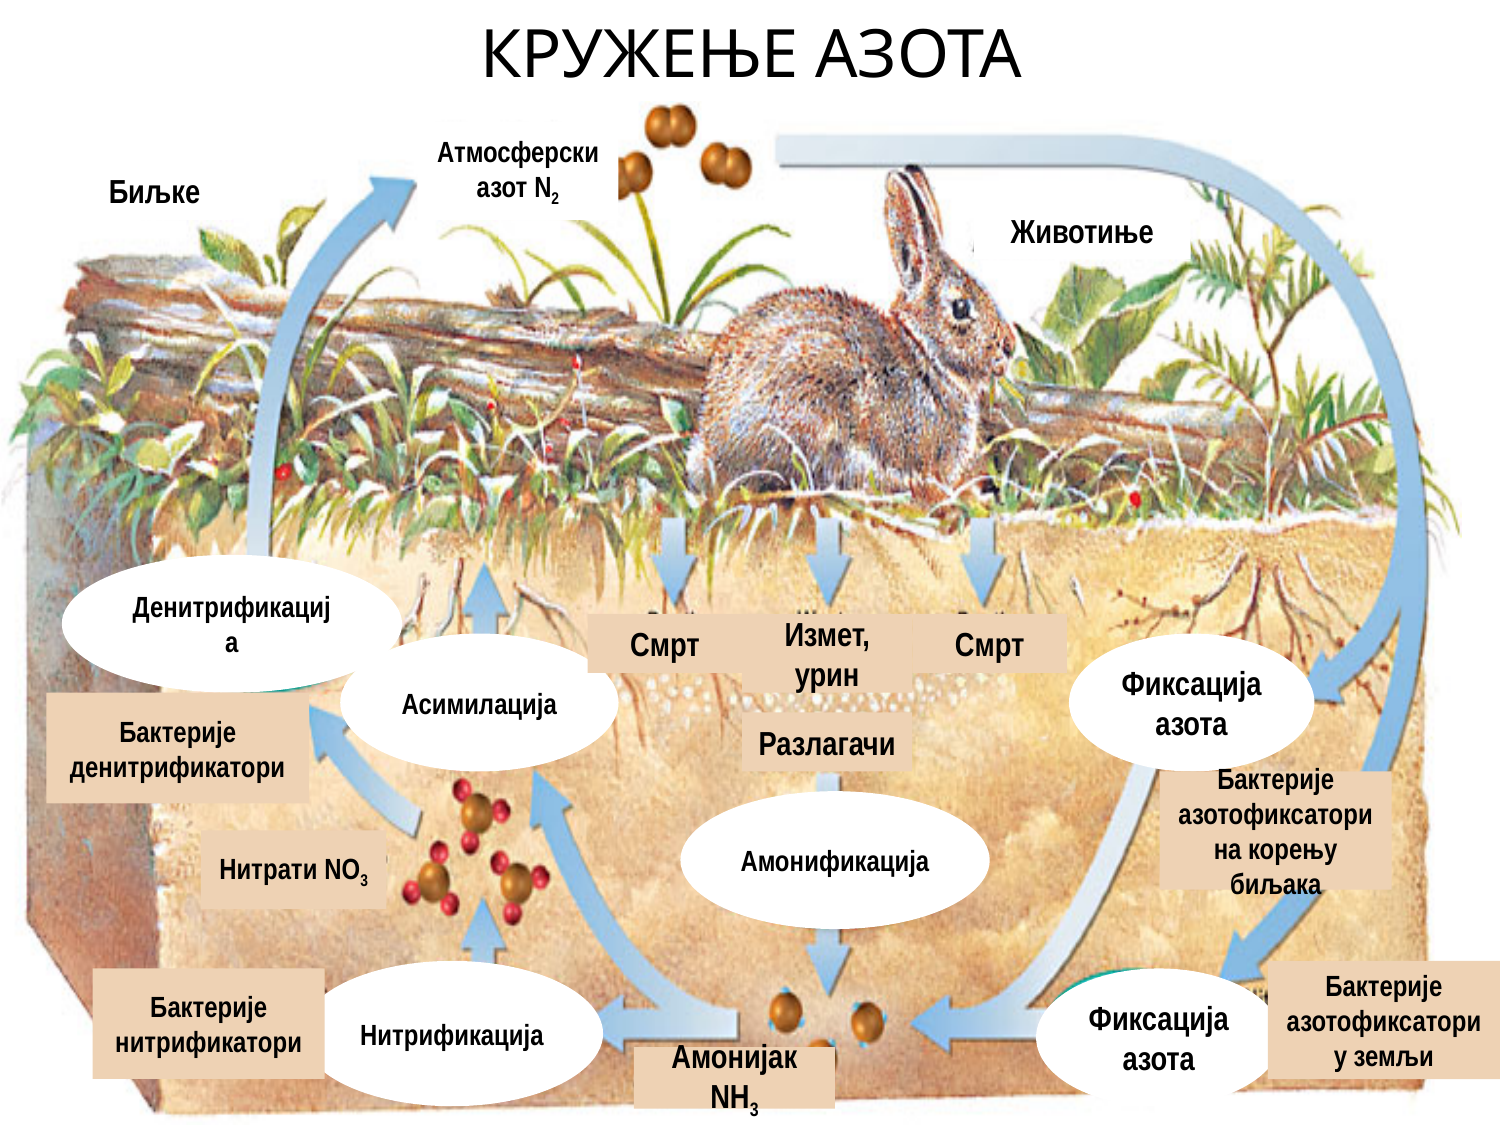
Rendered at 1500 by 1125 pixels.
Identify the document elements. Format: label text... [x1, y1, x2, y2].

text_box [0, 101, 1500, 1125]
title КРУЖЕЊЕ АЗОТА [76, 0, 1427, 100]
